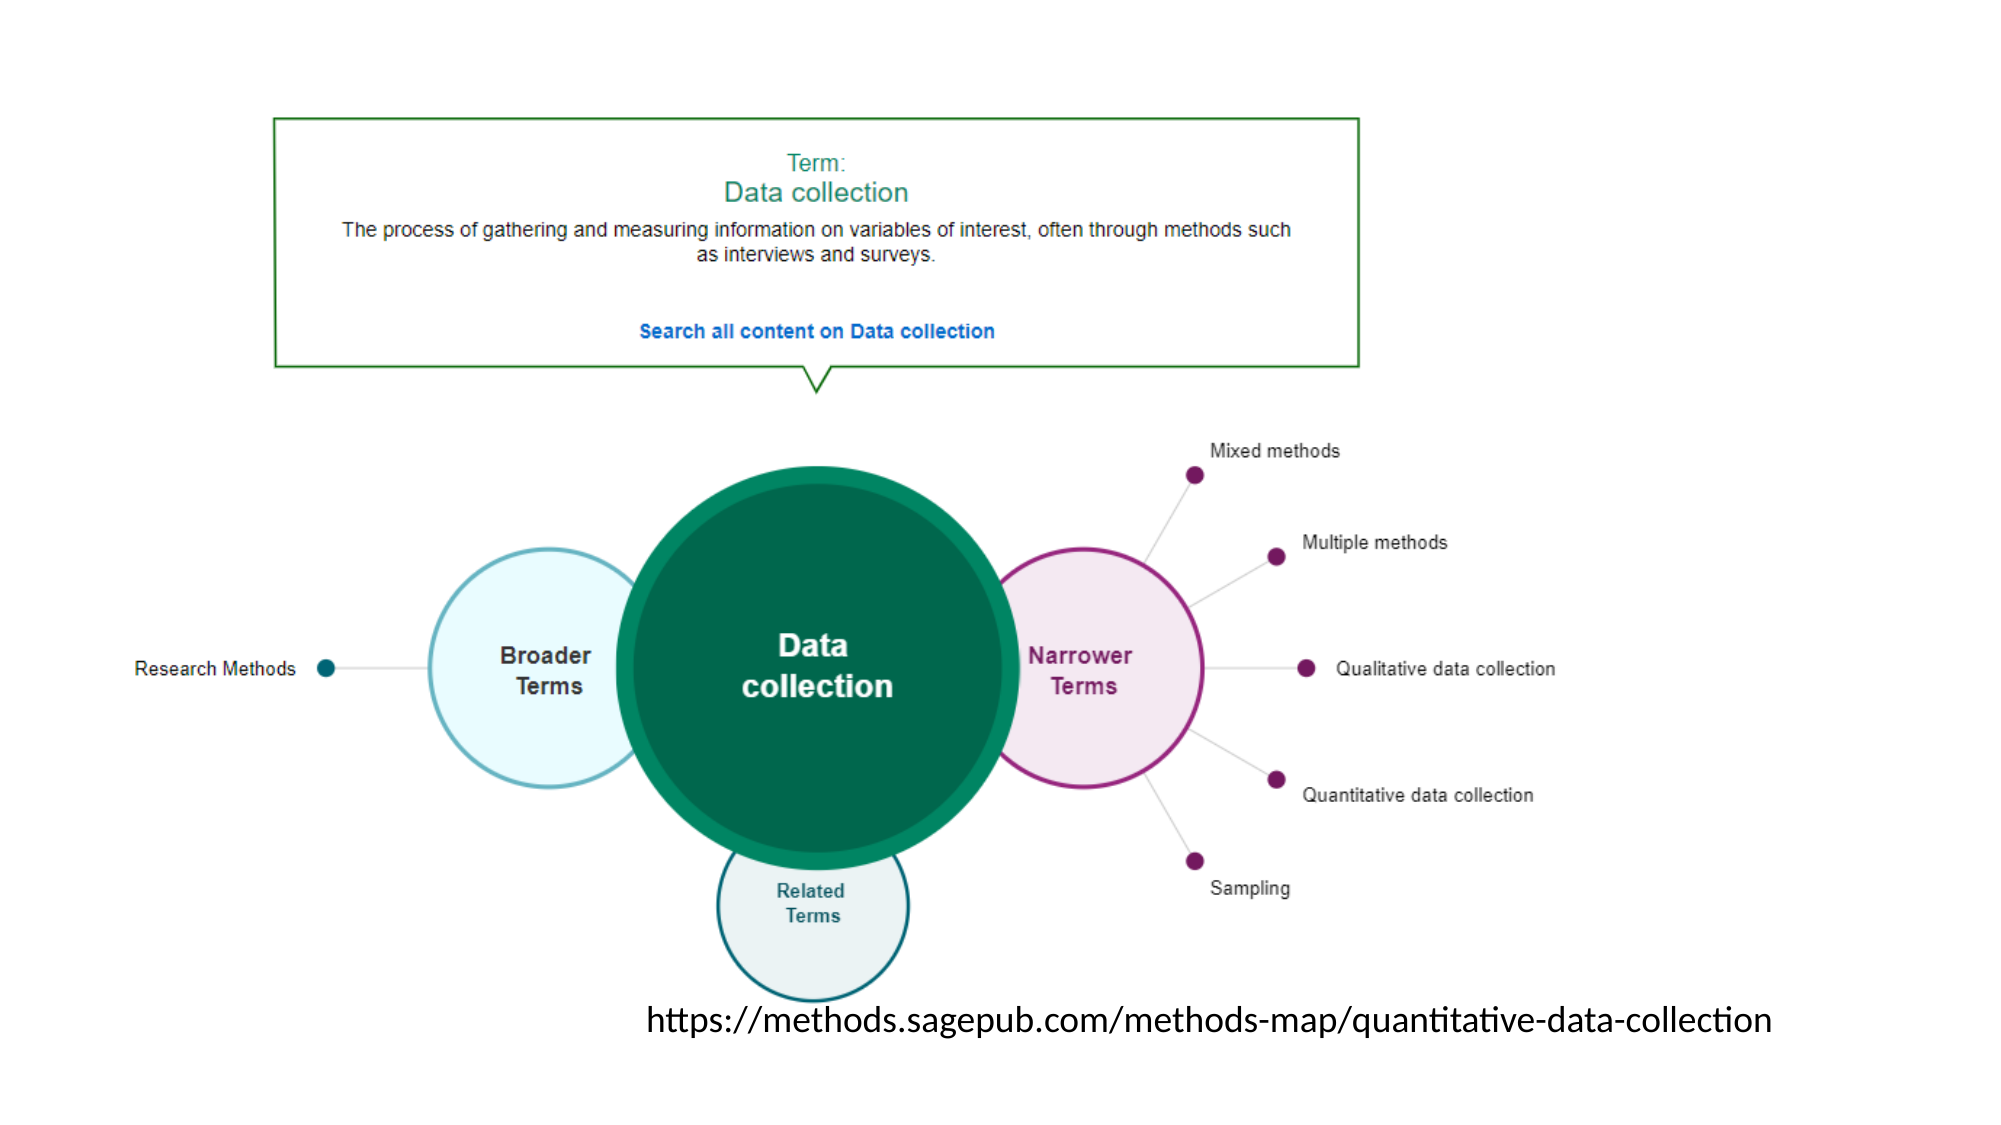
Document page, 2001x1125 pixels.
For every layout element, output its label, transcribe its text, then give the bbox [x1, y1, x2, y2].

picture [77, 84, 1621, 1014]
text_box https://methods.sagepub.com/methods-map/quantitative-data-collection [631, 987, 1863, 1047]
